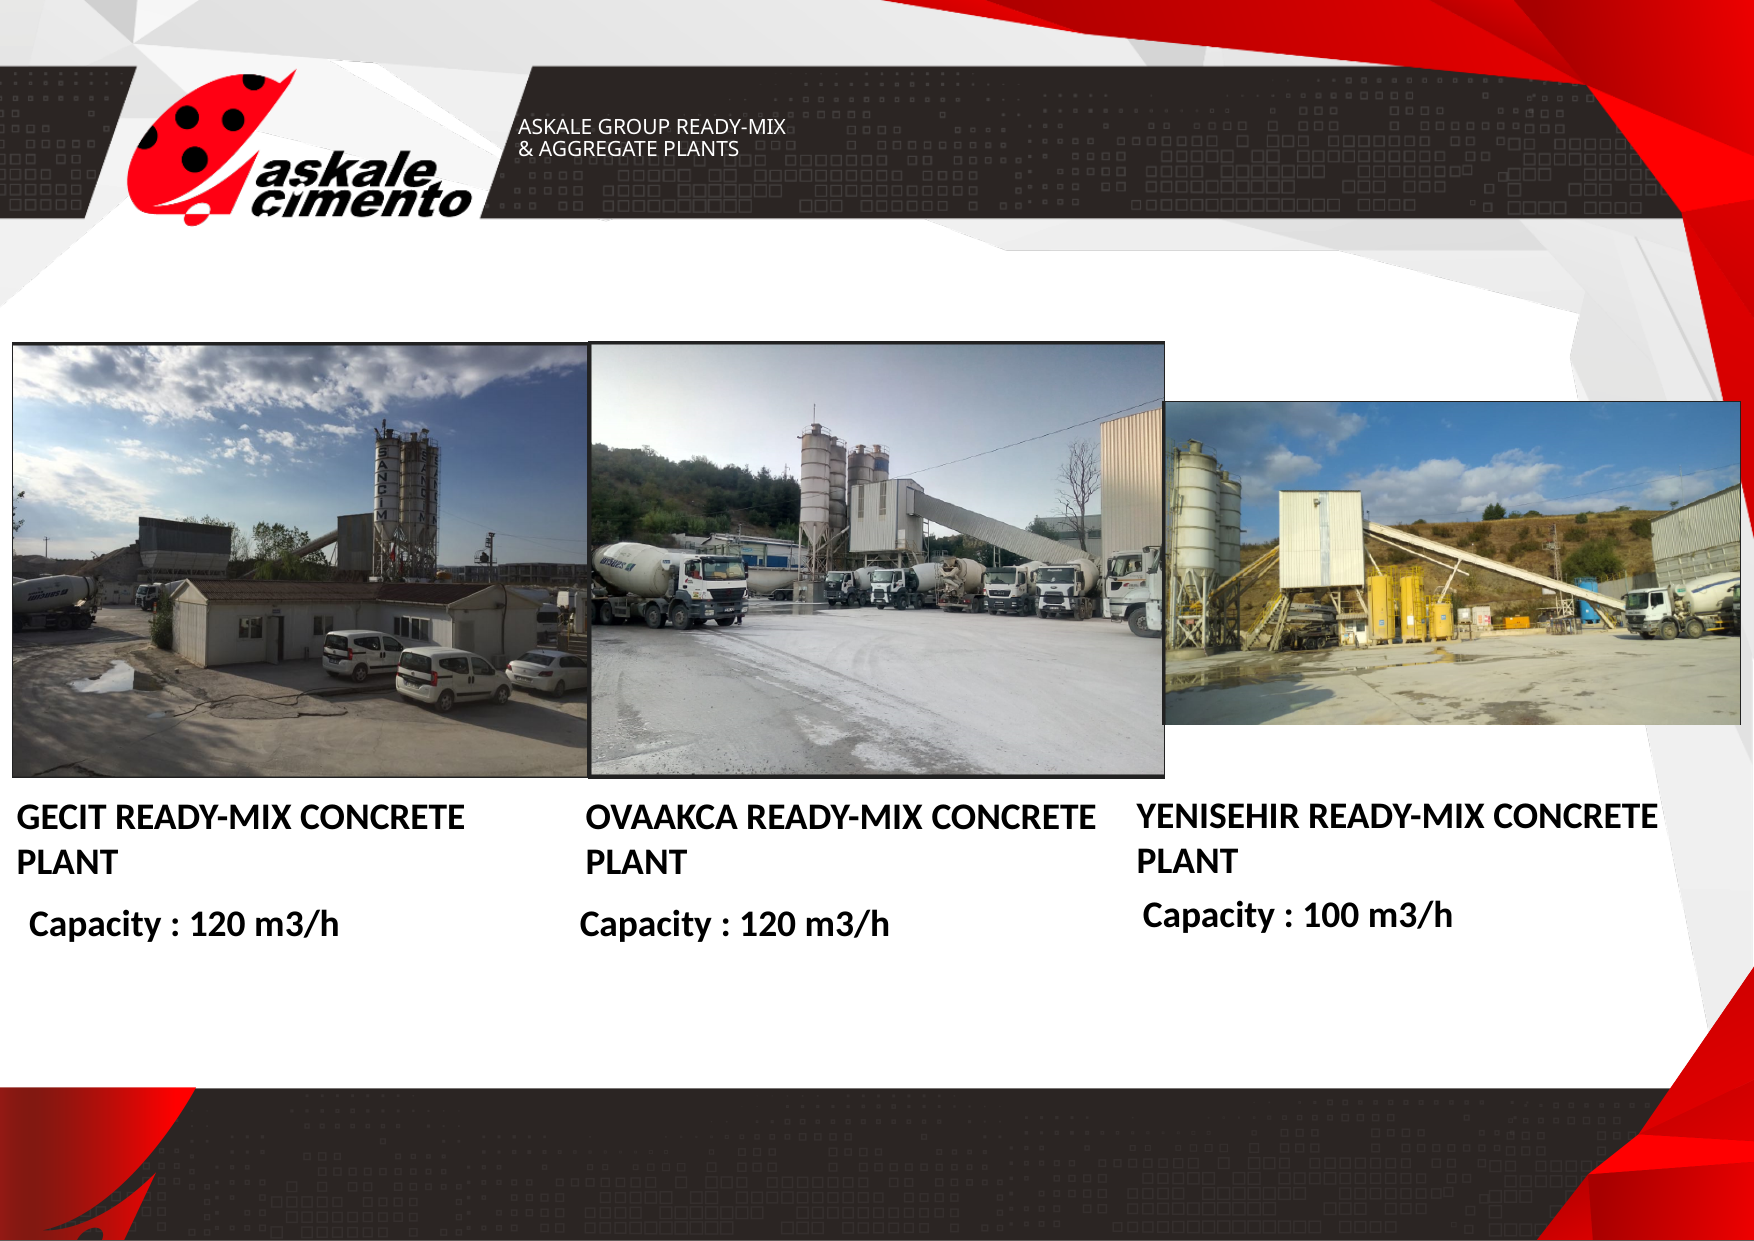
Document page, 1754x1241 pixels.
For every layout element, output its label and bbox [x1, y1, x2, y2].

picture [0, 966, 1754, 1241]
picture [12, 341, 1741, 779]
list [0, 0, 1754, 966]
